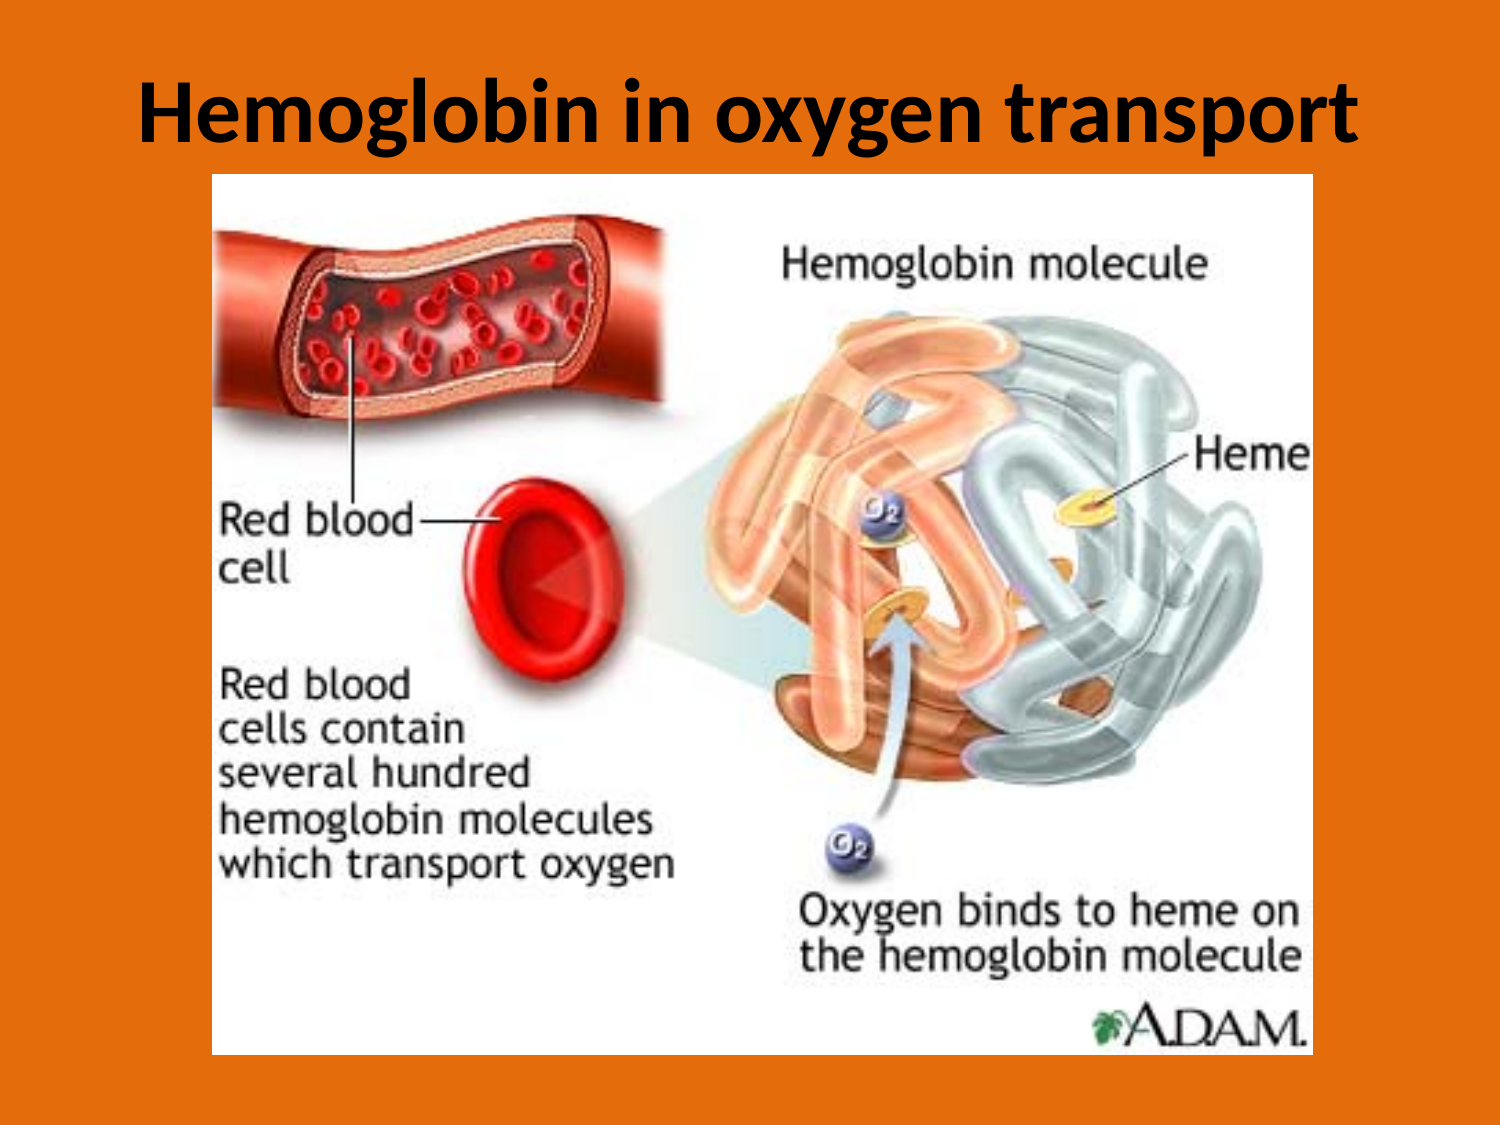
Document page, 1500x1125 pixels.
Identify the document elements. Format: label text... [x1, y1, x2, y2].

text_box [212, 174, 1313, 1056]
title Hemoglobin in oxygen transport [75, 12, 1425, 200]
